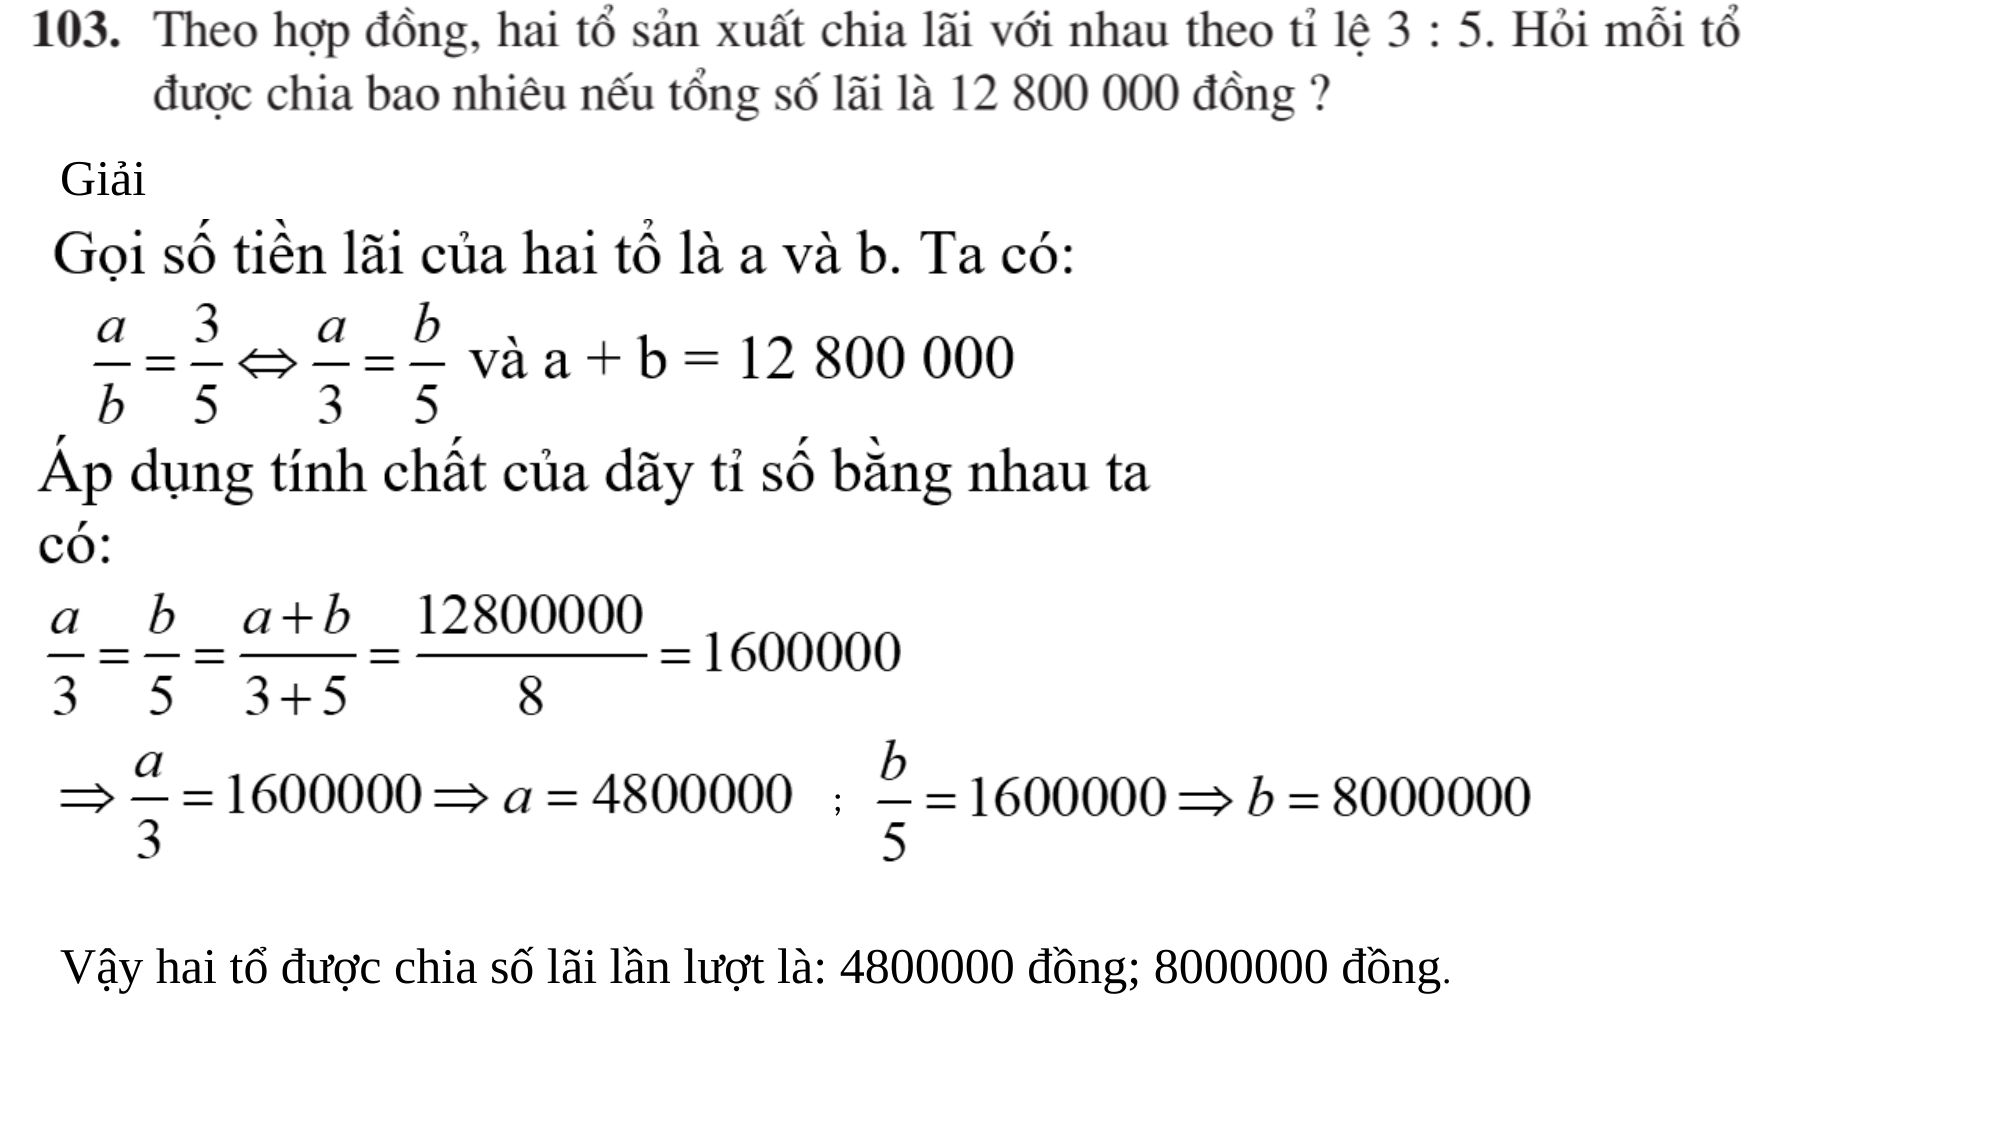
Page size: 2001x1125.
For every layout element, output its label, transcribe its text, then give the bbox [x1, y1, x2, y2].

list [30, 0, 1756, 129]
picture [45, 728, 2000, 871]
text_box Vậy hai tổ được chia số lãi lần lượt là: 4800000 đồng; 8000000 đồng. [45, 925, 1756, 1001]
picture [30, 219, 1185, 723]
text_box Giải [45, 137, 664, 213]
